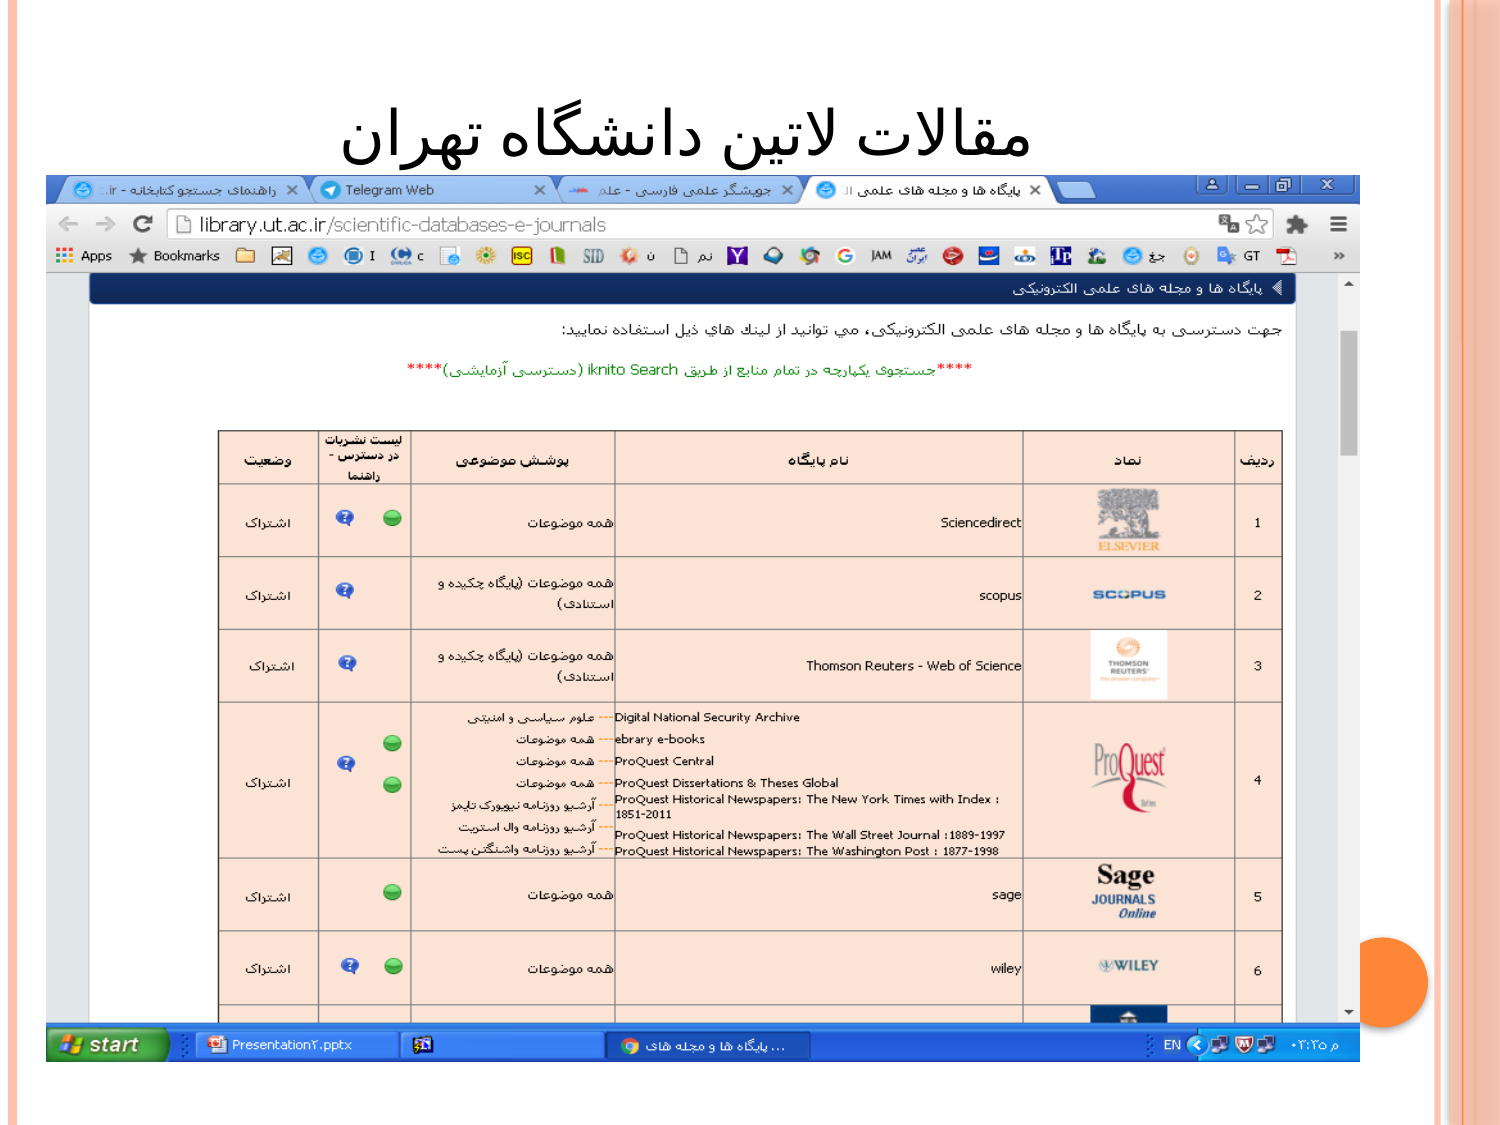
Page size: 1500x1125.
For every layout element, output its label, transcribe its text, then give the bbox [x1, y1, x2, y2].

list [46, 175, 1360, 1063]
title مقالات لاتین دانشگاه تهران [75, 45, 1300, 172]
